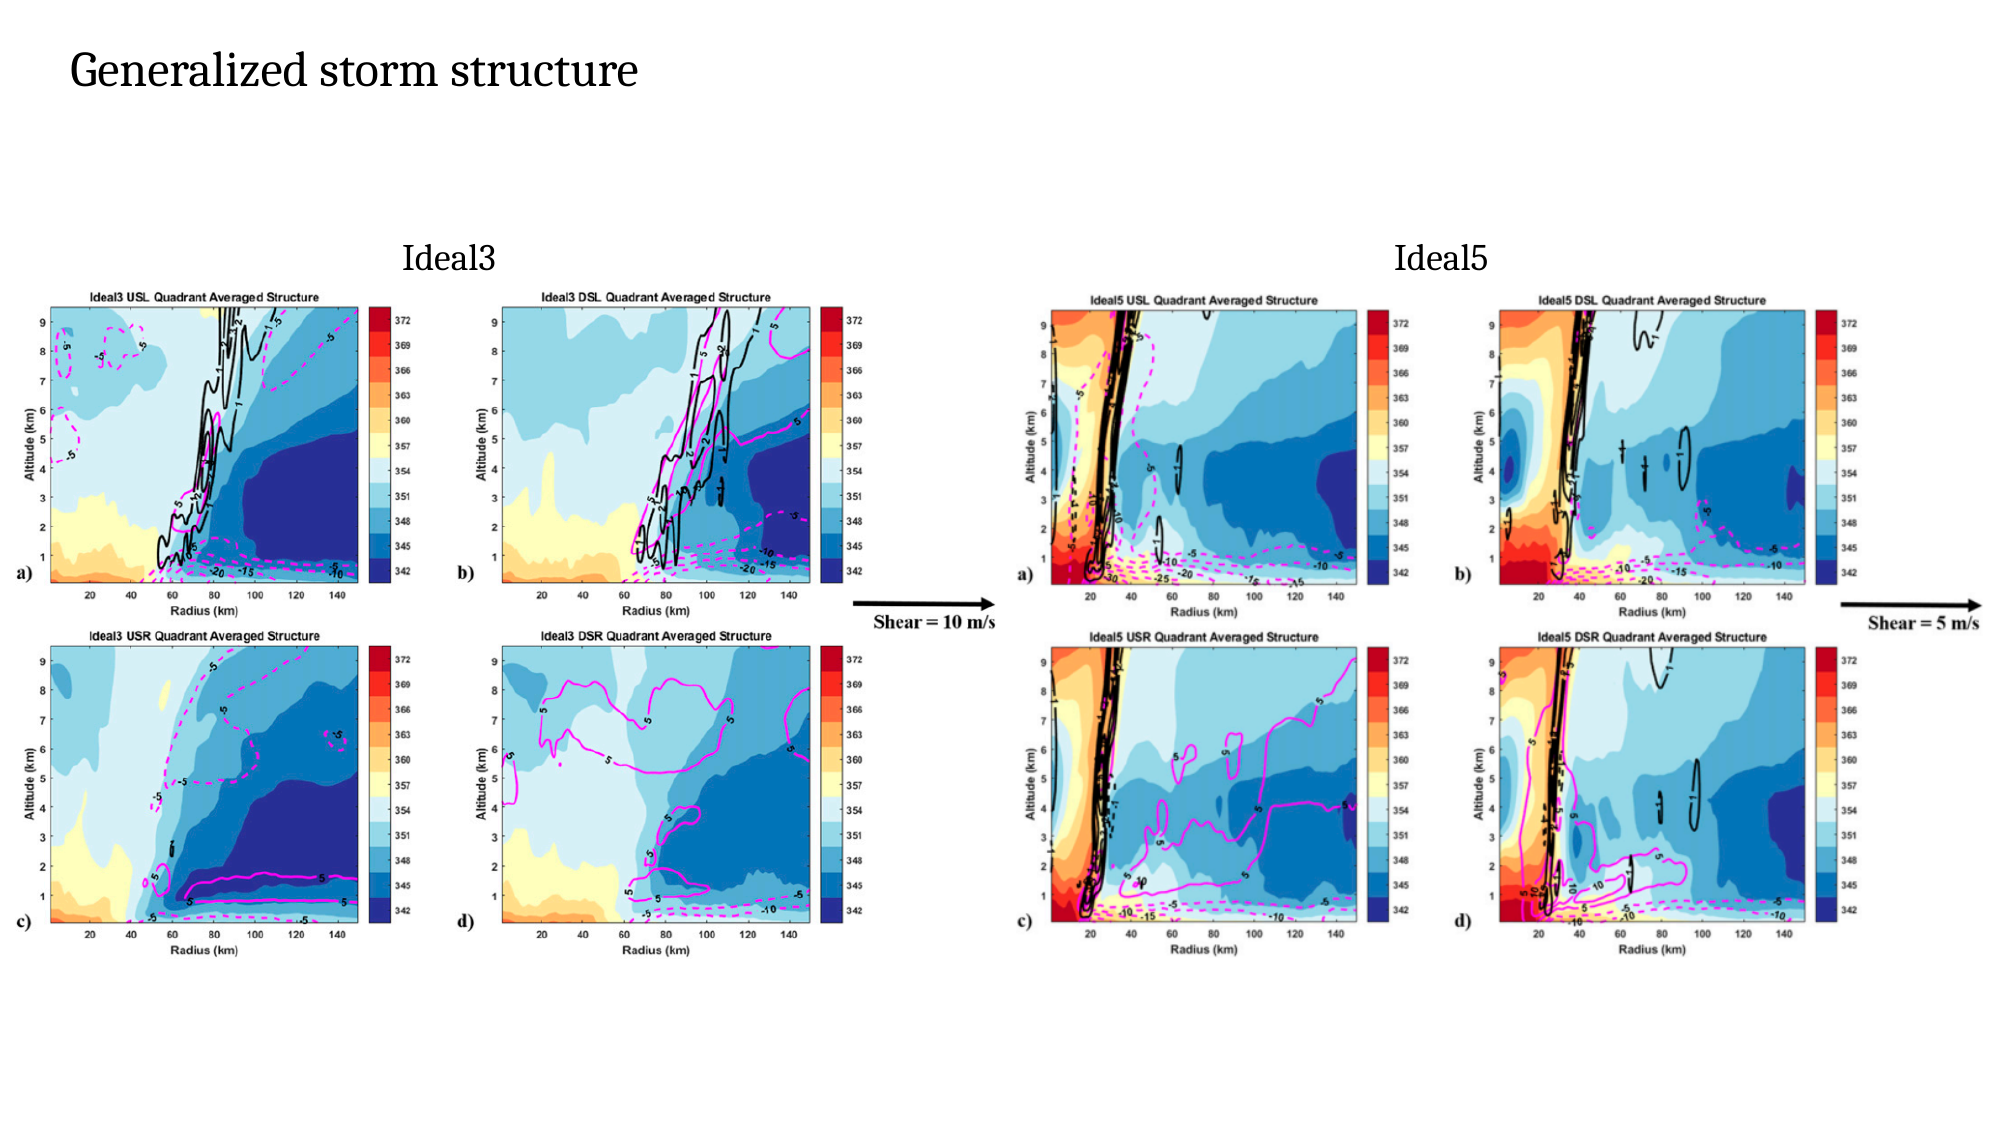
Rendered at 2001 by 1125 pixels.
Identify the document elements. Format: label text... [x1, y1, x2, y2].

text_box Ideal3 [387, 225, 512, 275]
text_box Generalized storm structure [55, 29, 654, 104]
text_box Ideal5 [1379, 225, 1504, 269]
picture [11, 269, 1995, 969]
